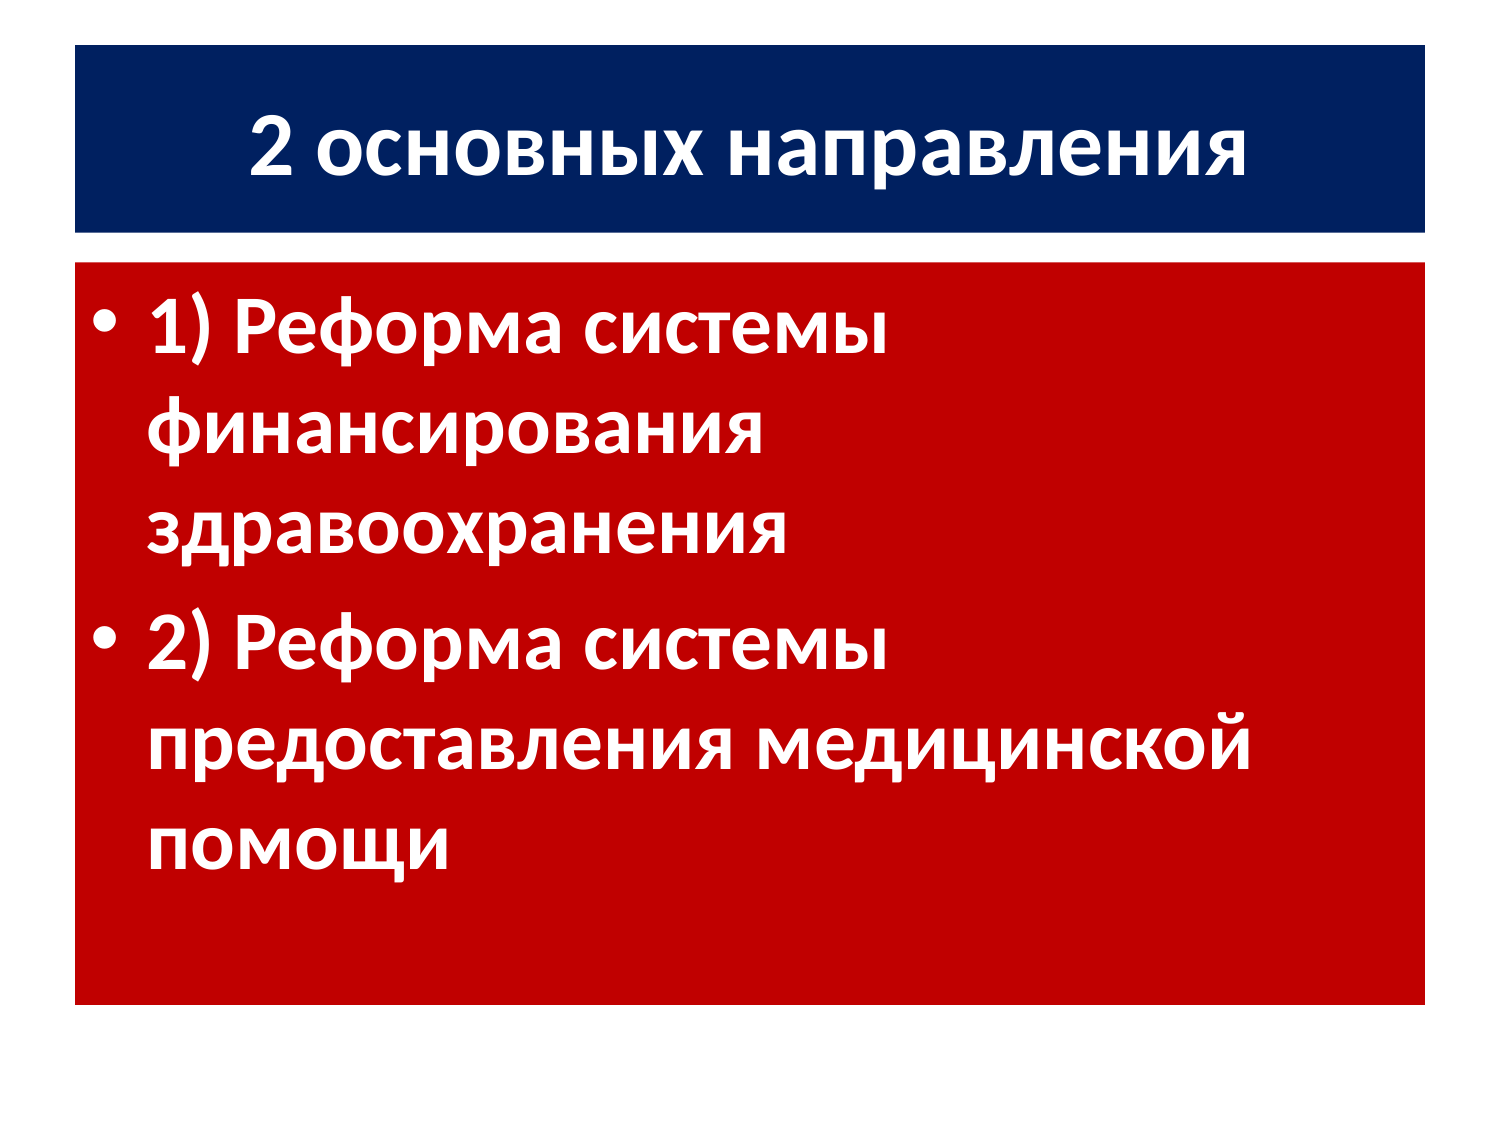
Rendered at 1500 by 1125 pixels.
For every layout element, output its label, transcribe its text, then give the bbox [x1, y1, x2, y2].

list 1) Реформа системы финансирования здравоохранения 2) Реформа системы предоставления медицинской помощи [75, 262, 1425, 1005]
title 2 основных направления [75, 45, 1425, 233]
